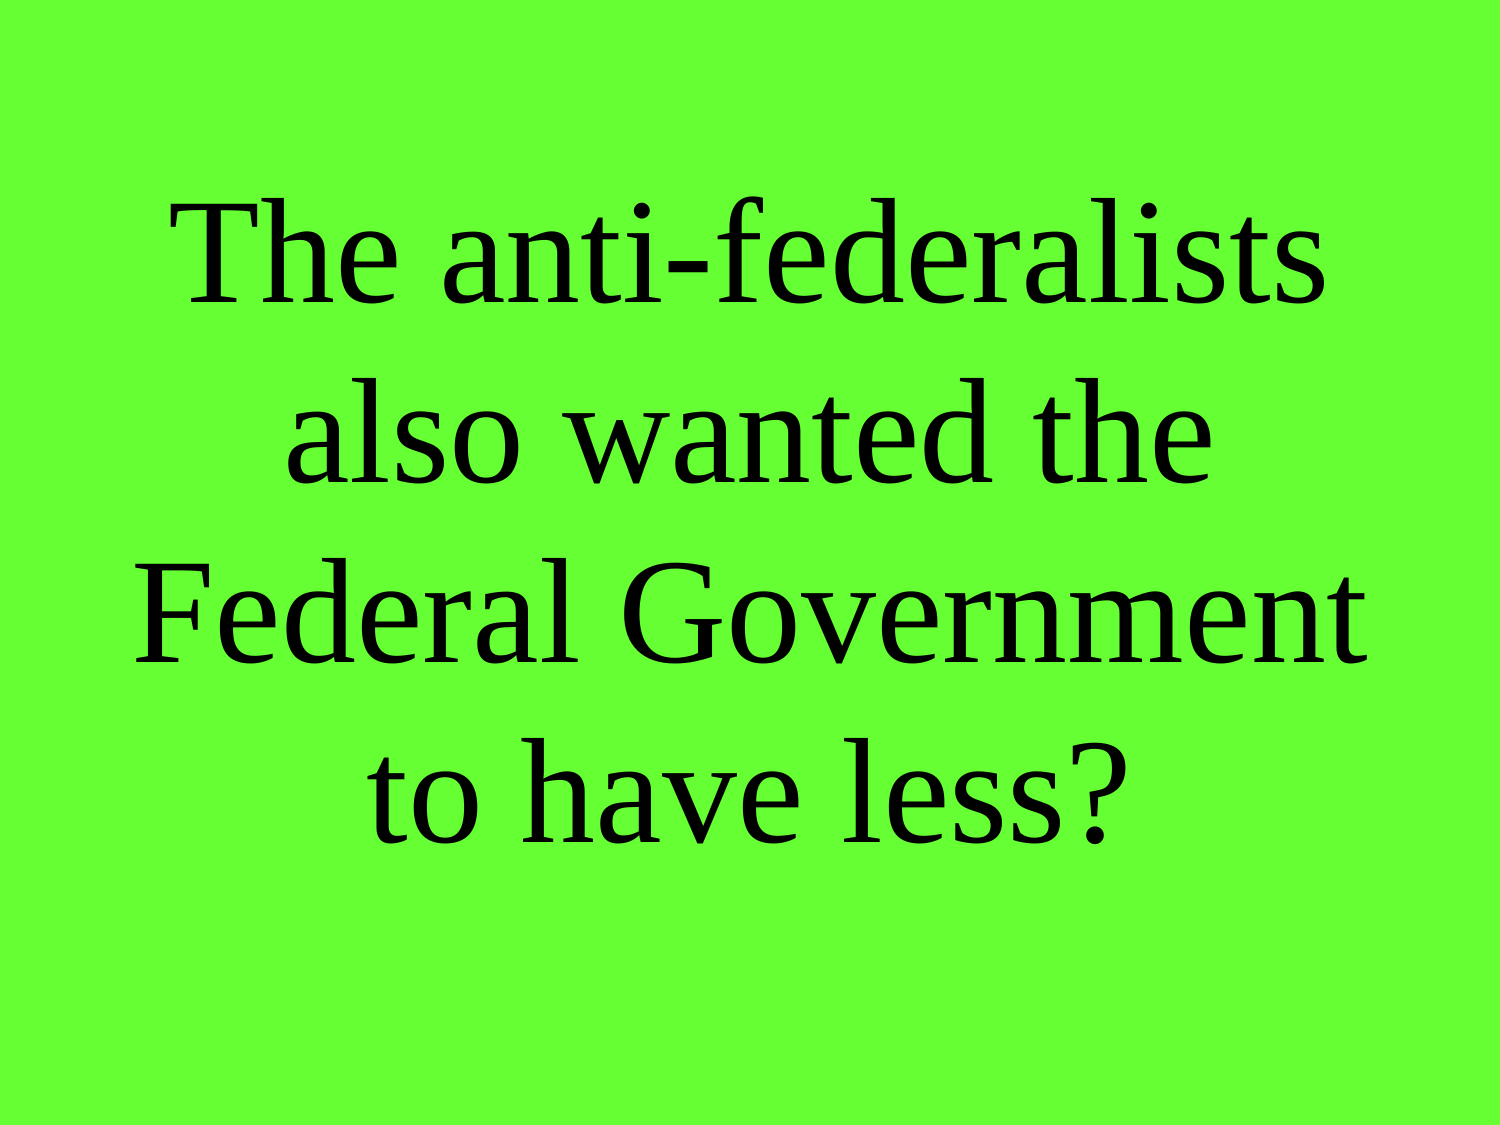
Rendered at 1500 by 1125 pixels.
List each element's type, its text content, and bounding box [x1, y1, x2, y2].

title The anti-federalists also wanted the Federal Government to have less? [112, 0, 1388, 1026]
